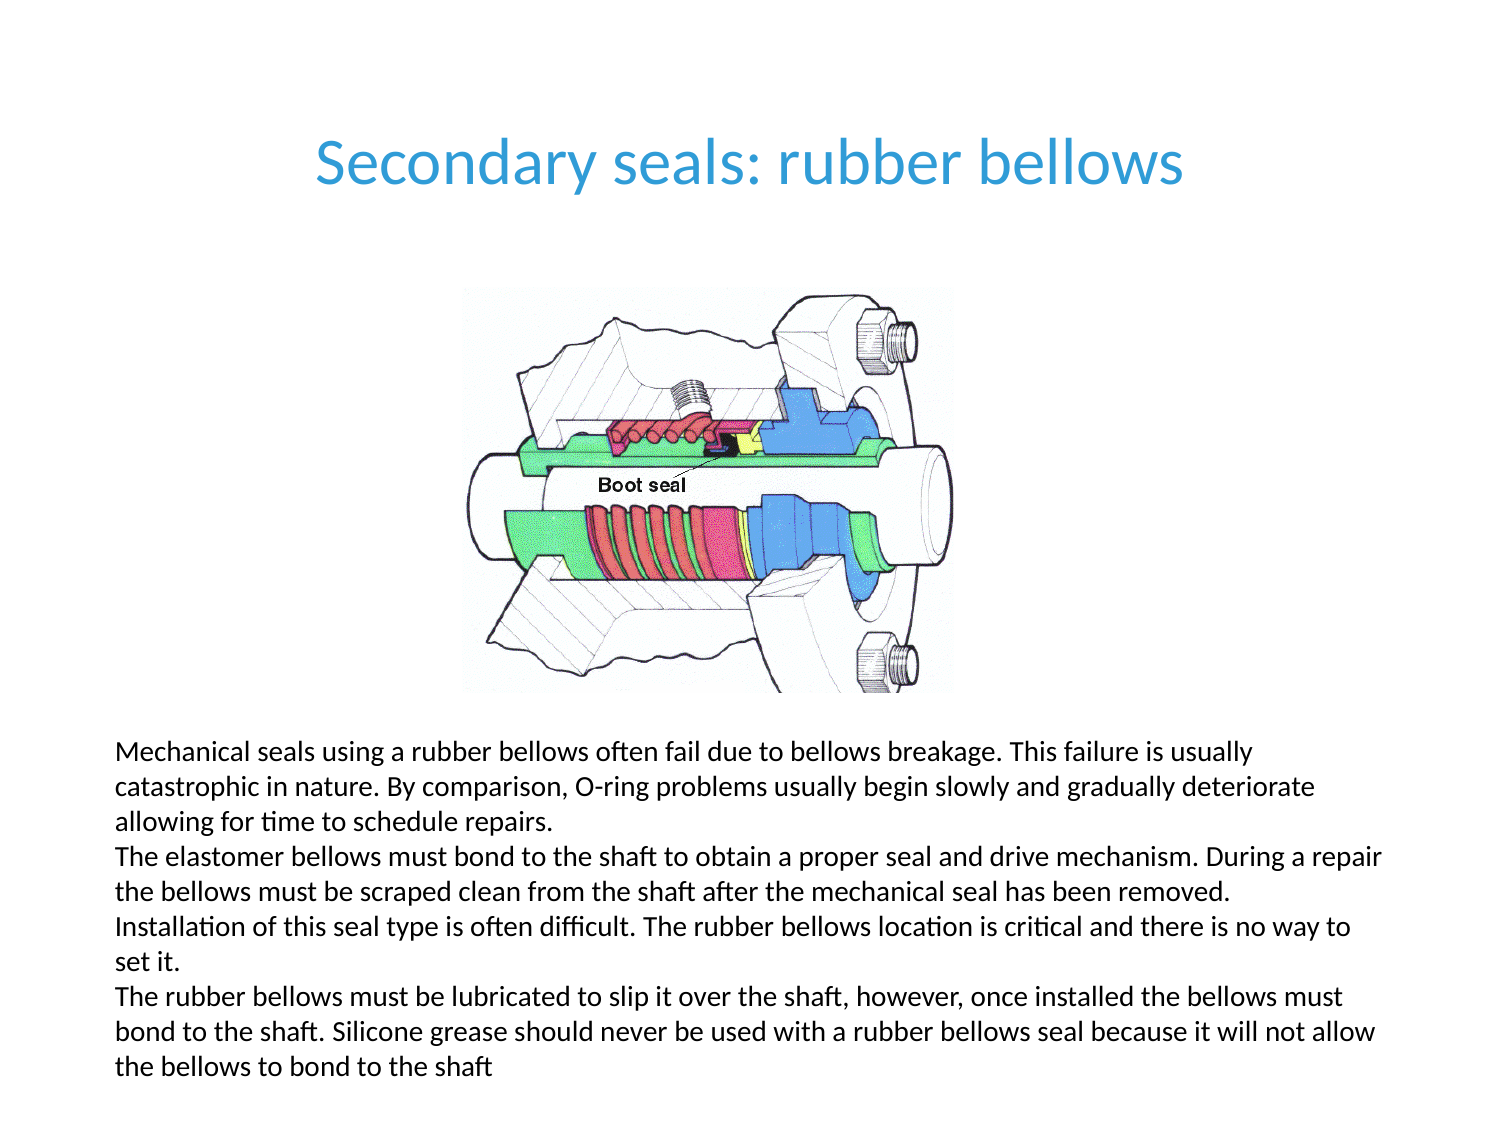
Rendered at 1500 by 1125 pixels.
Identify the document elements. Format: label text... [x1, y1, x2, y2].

picture [462, 287, 954, 694]
text_box Mechanical seals using a rubber bellows often fail due to bellows breakage. This failure is usually catastrophic in nature. By comparison, O-ring problems usually begin slowly and gradually deteriorate allowing for time to schedule repairs. The elastomer bellows must bond to the shaft to obtain a proper seal and drive mechanism. During a repair the bellows must be scraped clean from the shaft after the mechanical seal has been removed. Installation of this seal type is often difficult. The rubber bellows location is critical and there is no way to set it. The rubber bellows must be lubricated to slip it over the shaft, however, once installed the bellows must bond to the shaft. Silicone grease should never be used with a rubber bellows seal because it will not allow the bellows to bond to the shaft [99, 724, 1400, 1090]
title Secondary seals: rubber bellows [112, 37, 1388, 279]
